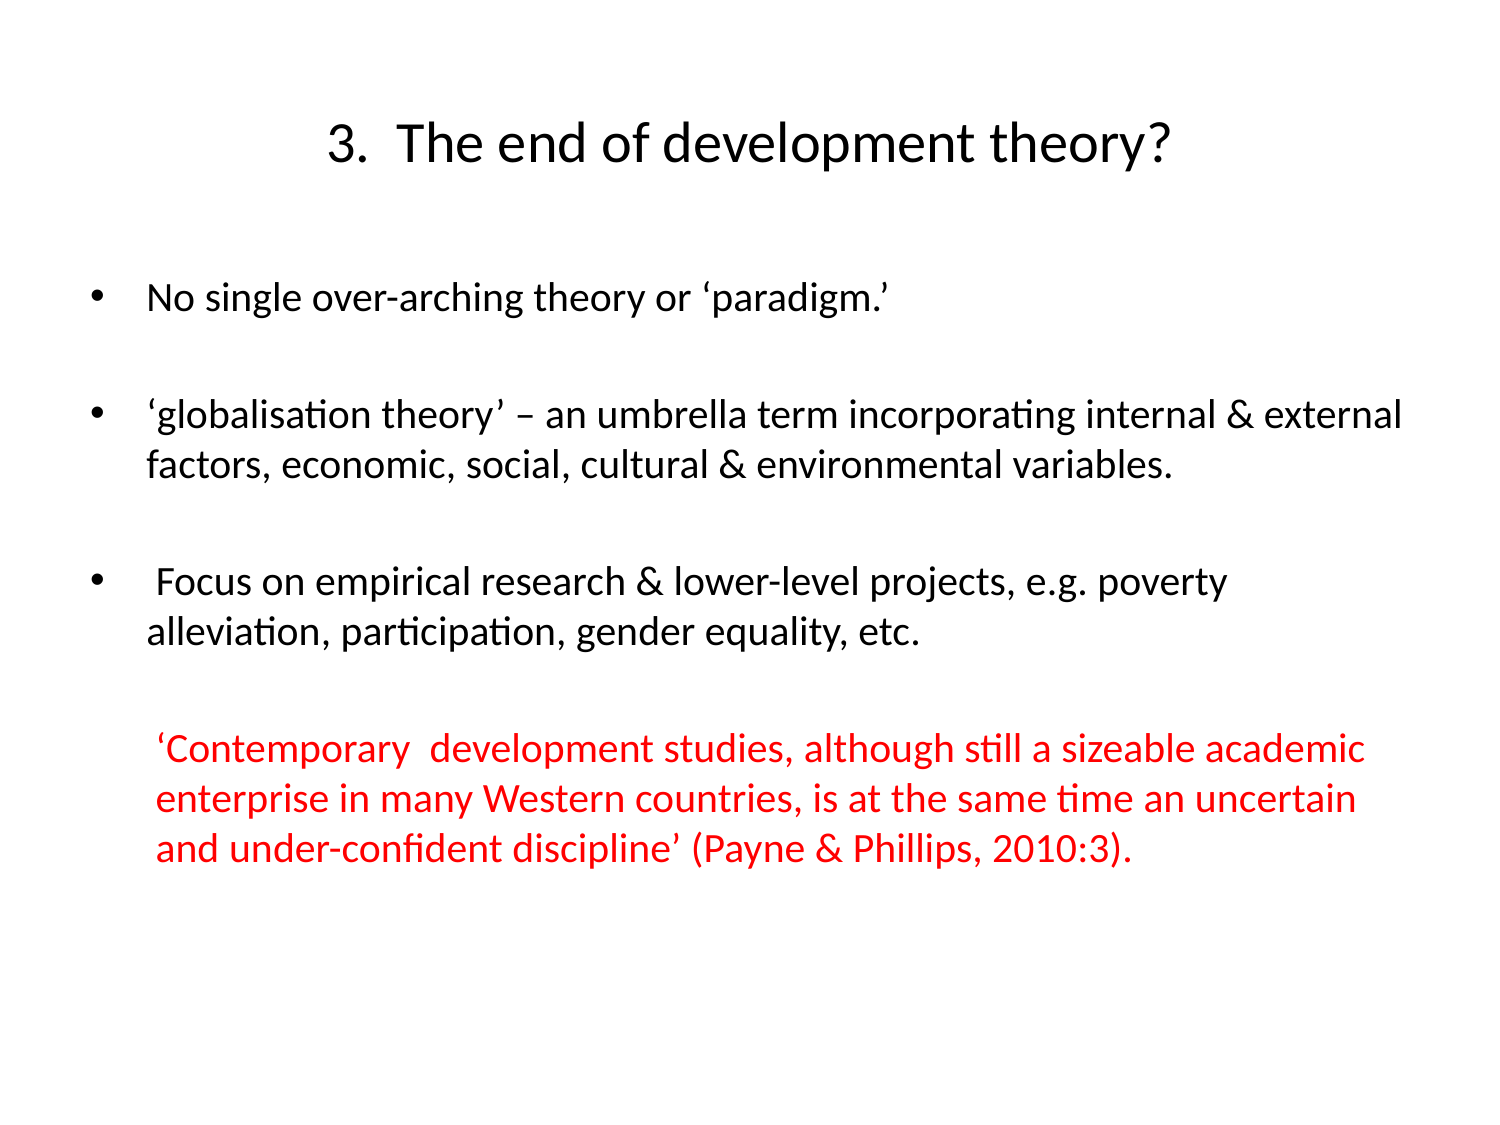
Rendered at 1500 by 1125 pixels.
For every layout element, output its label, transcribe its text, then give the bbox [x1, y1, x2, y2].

title 3. The end of development theory? [75, 45, 1425, 233]
list No single over-arching theory or ‘paradigm.’ ‘globalisation theory’ – an umbrella term incorporating internal & external factors, economic, social, cultural & environmental variables. Focus on empirical research & lower-level projects, e.g. poverty alleviation, participation, gender equality, etc. ‘Contemporary development studies, although still a sizeable academic enterprise in many Western countries, is at the same time an uncertain and under-confident discipline’ (Payne & Phillips, 2010:3). [75, 262, 1425, 1005]
